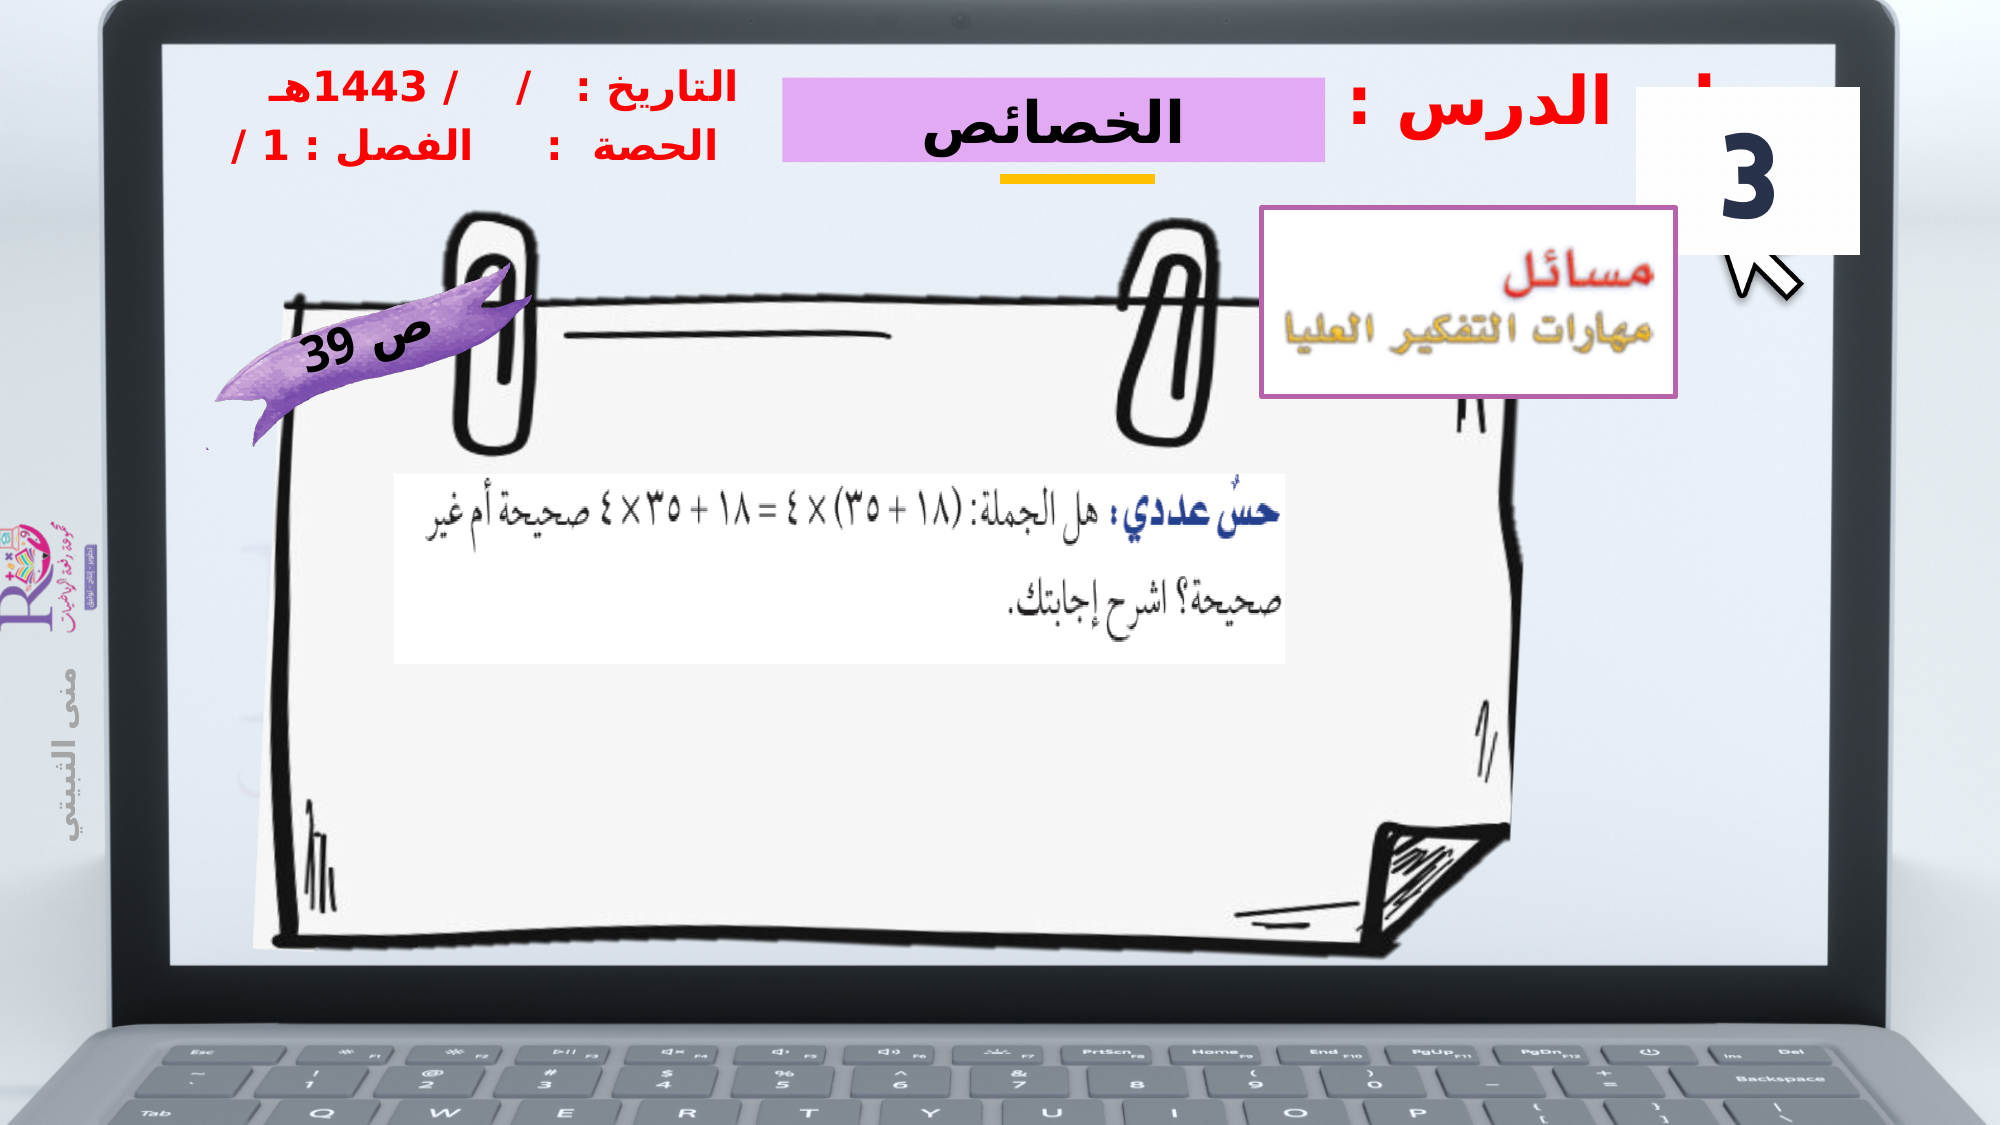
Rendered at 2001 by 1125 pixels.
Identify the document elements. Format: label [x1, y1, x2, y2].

picture [0, 0, 2000, 1125]
text_box [200, 244, 571, 450]
